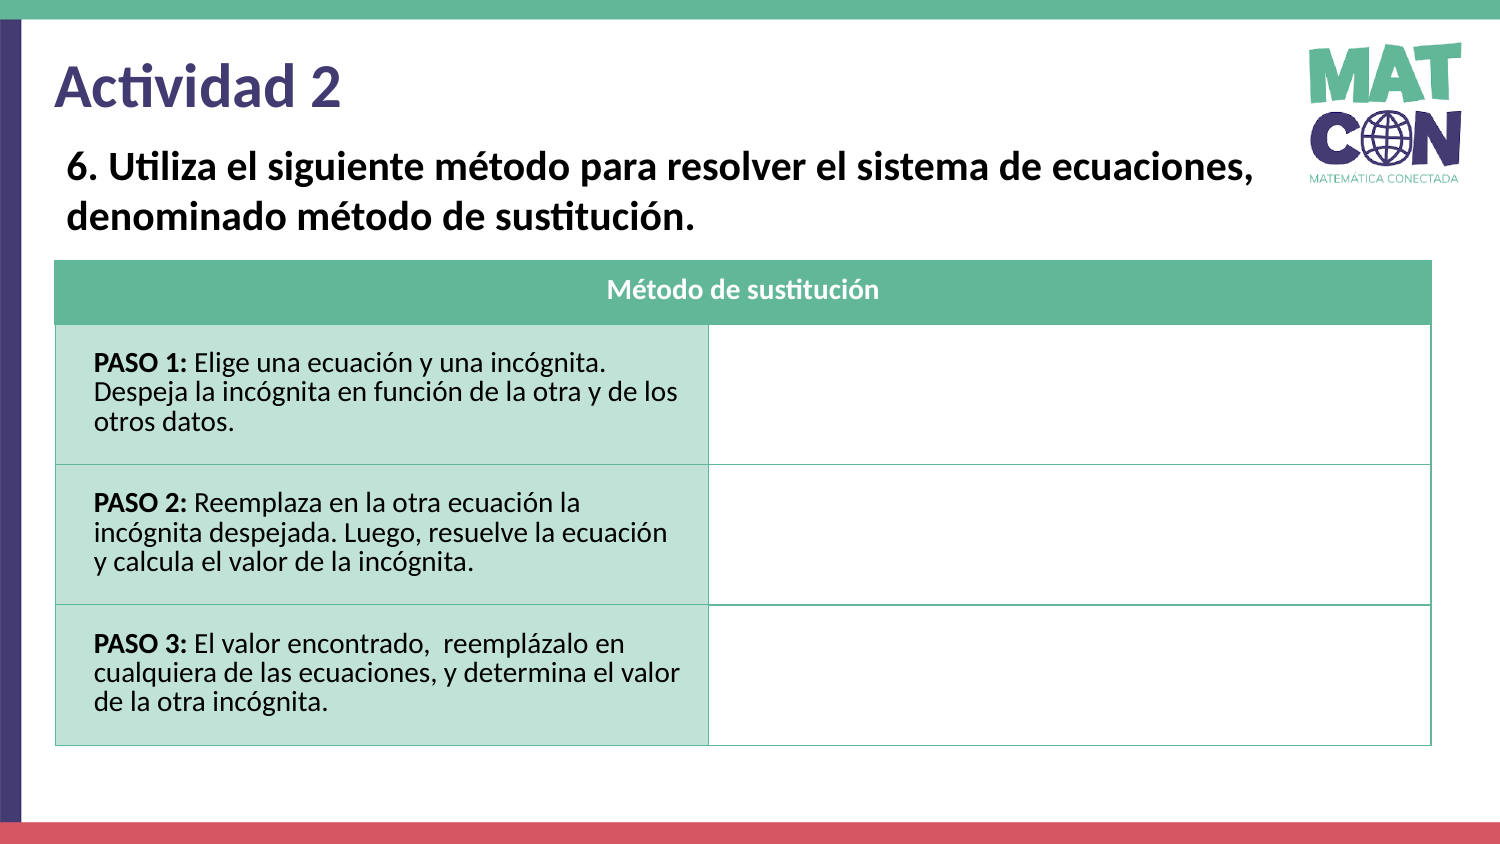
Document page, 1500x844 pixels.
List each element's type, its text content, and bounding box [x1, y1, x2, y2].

picture [0, 0, 1500, 844]
table_cell [709, 606, 1430, 745]
table_cell PASO 3: El valor encontrado, reemplázalo en cualquiera de las ecuaciones, y determina el valor de la otra incógnita. [56, 605, 708, 745]
table_cell PASO 2: Reemplaza en la otra ecuación la incógnita despejada. Luego, resuelve la ecuación y calcula el valor de la incógnita. [56, 465, 708, 604]
table_header Método de sustitución [56, 262, 1430, 324]
table_cell [709, 325, 1430, 464]
table_cell [709, 465, 1430, 604]
text_box 6. Utiliza el siguiente método para resolver el sistema de ecuaciones, denominado método de sustitución. [55, 132, 1294, 245]
table_cell PASO 1: Elige una ecuación y una incógnita. Despeja la incógnita en función de la otra y de los otros datos. [56, 325, 708, 464]
text_box Actividad 2 [42, 38, 723, 126]
